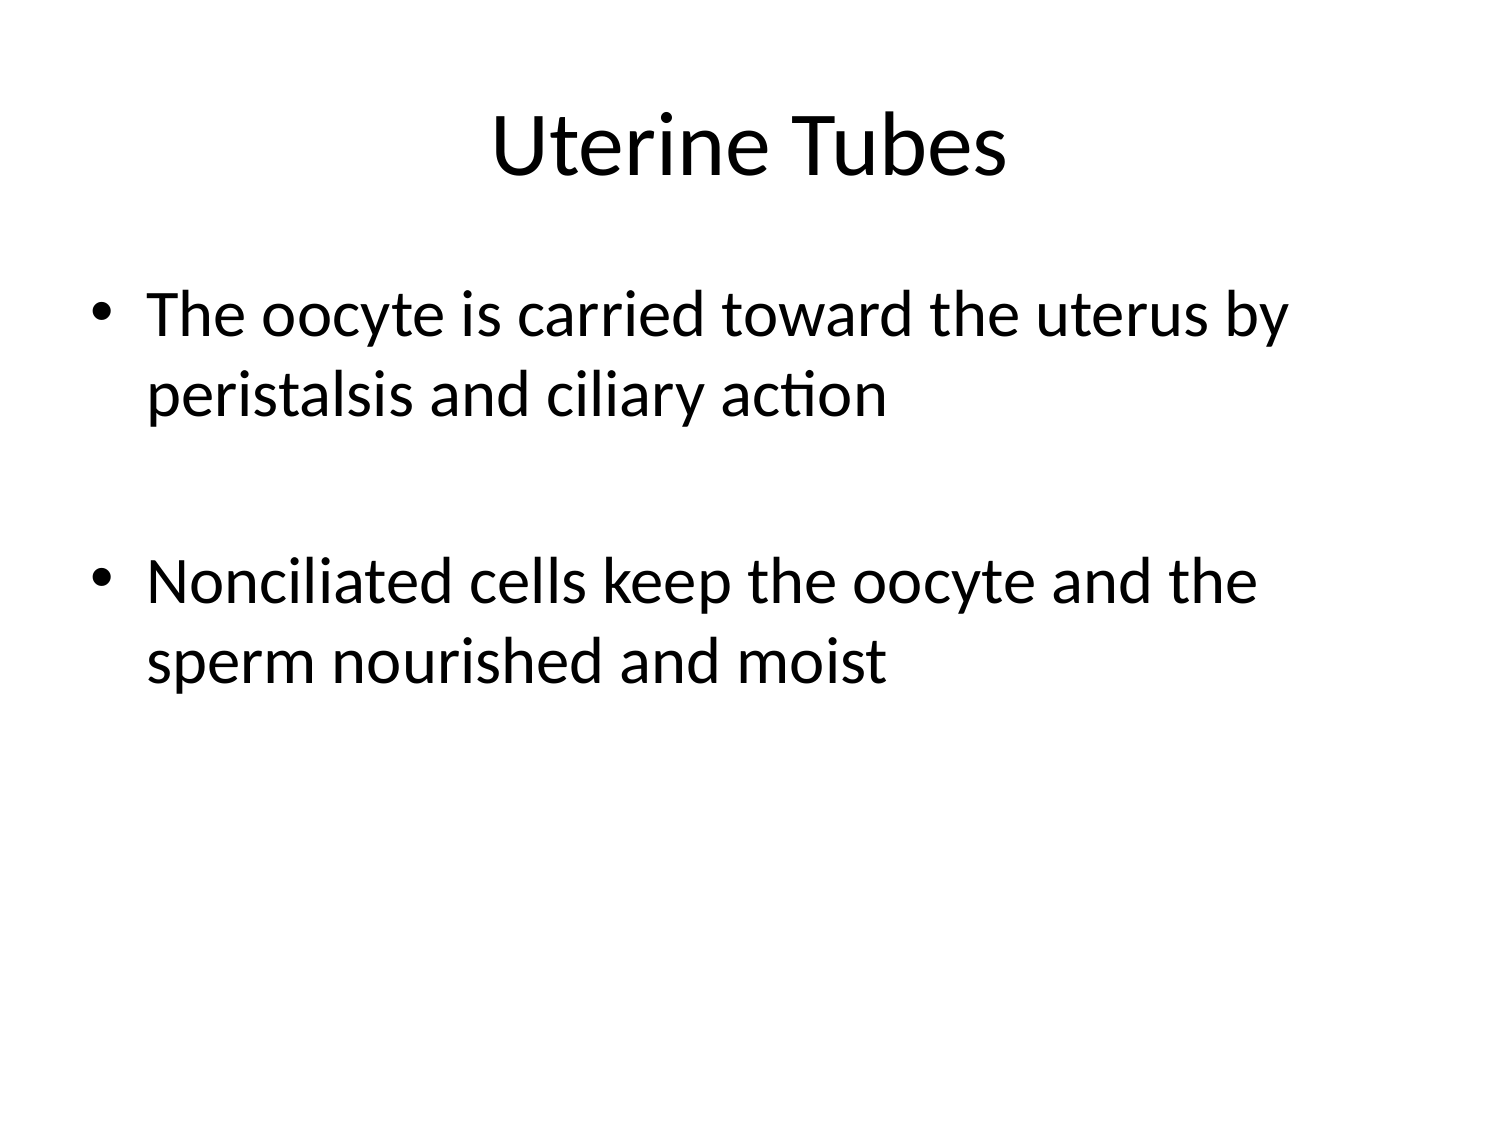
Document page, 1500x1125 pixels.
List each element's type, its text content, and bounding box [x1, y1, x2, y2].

list The oocyte is carried toward the uterus by peristalsis and ciliary action Nonciliated cells keep the oocyte and the sperm nourished and moist [75, 262, 1425, 1005]
title Uterine Tubes [75, 45, 1425, 233]
